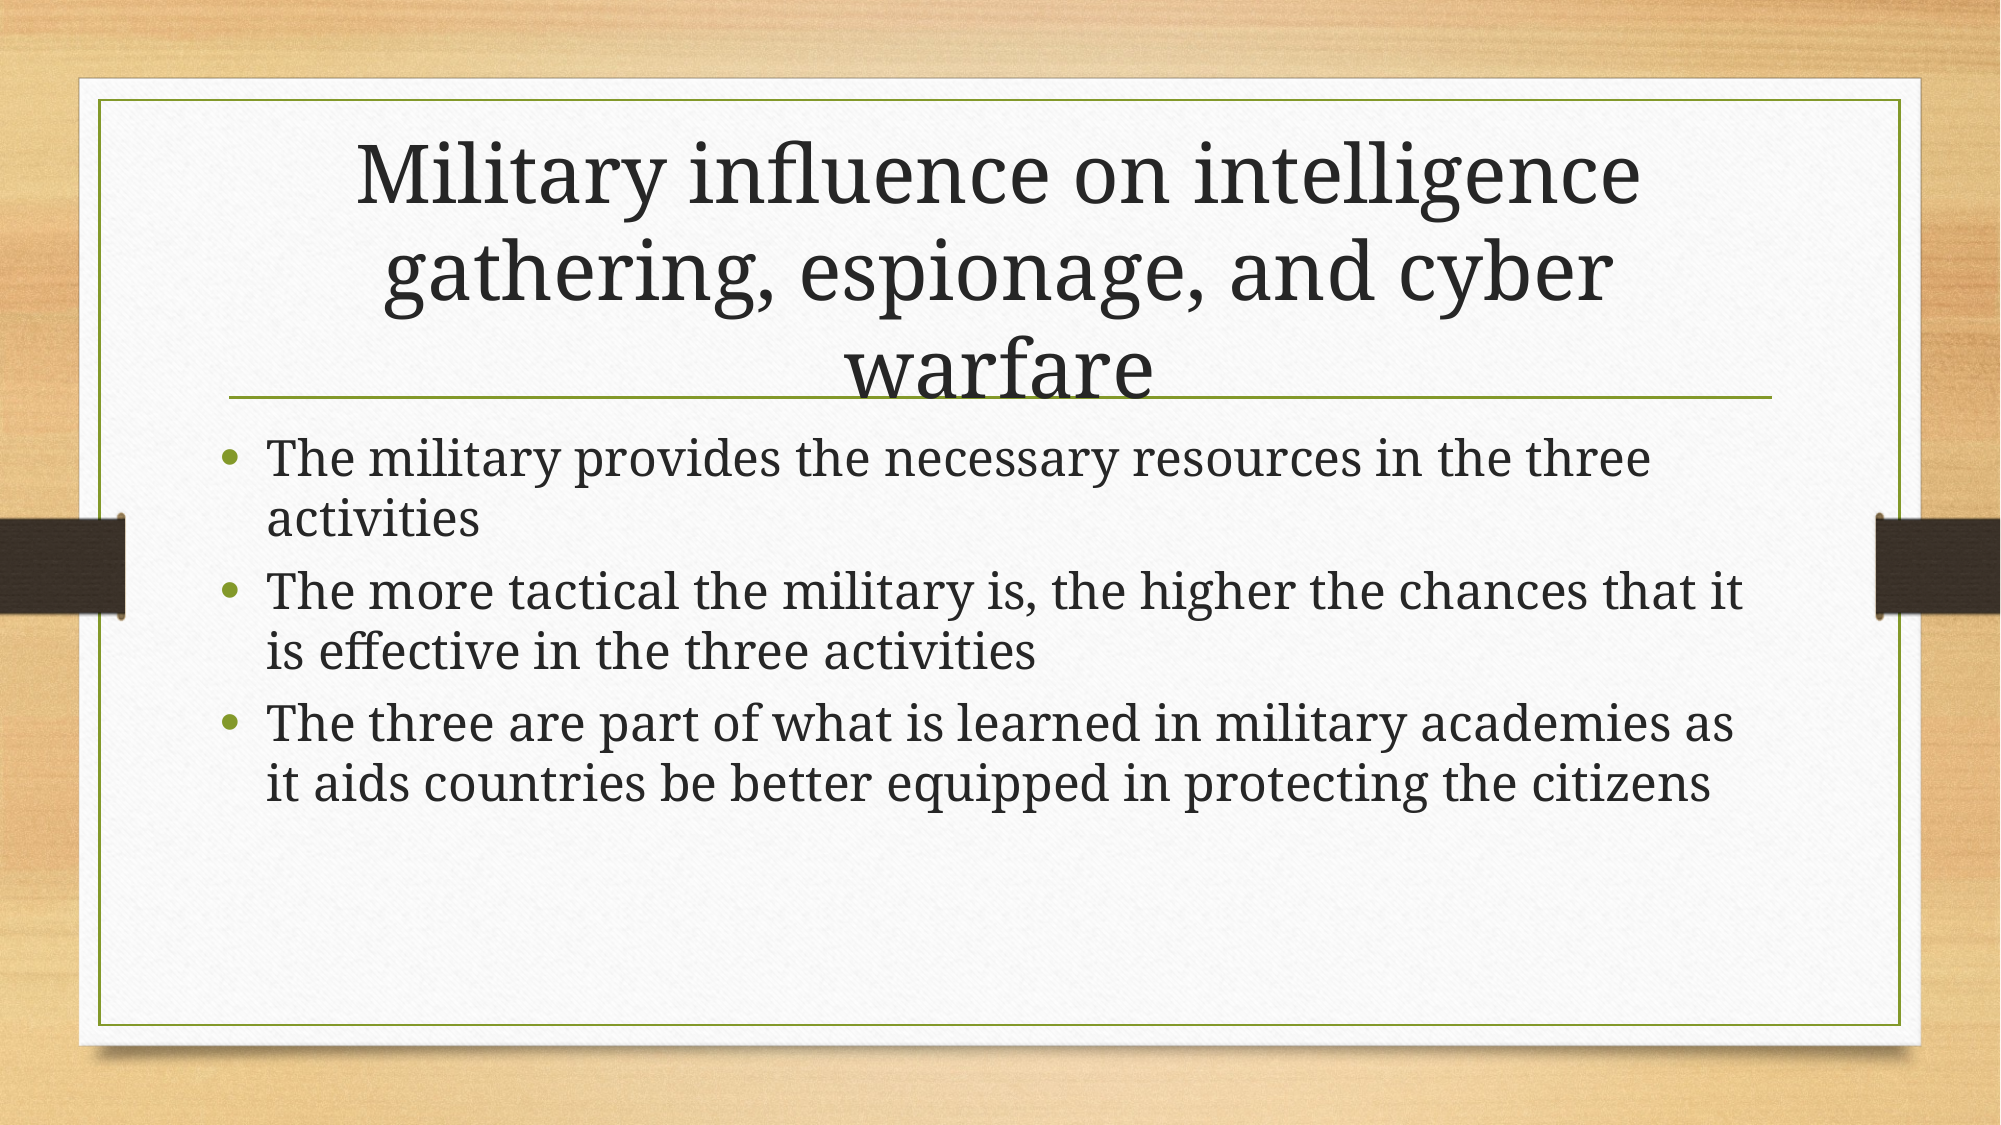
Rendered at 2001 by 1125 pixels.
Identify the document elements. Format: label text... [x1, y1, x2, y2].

picture [0, 0, 2001, 1125]
title Military influence on intelligence gathering, espionage, and cyber warfare [211, 160, 1788, 376]
list The military provides the necessary resources in the three activities The more tactical the military is, the higher the chances that it is effective in the three activities The three are part of what is learned in military academies as it aids countries be better equipped in protecting the citizens [211, 418, 1788, 965]
